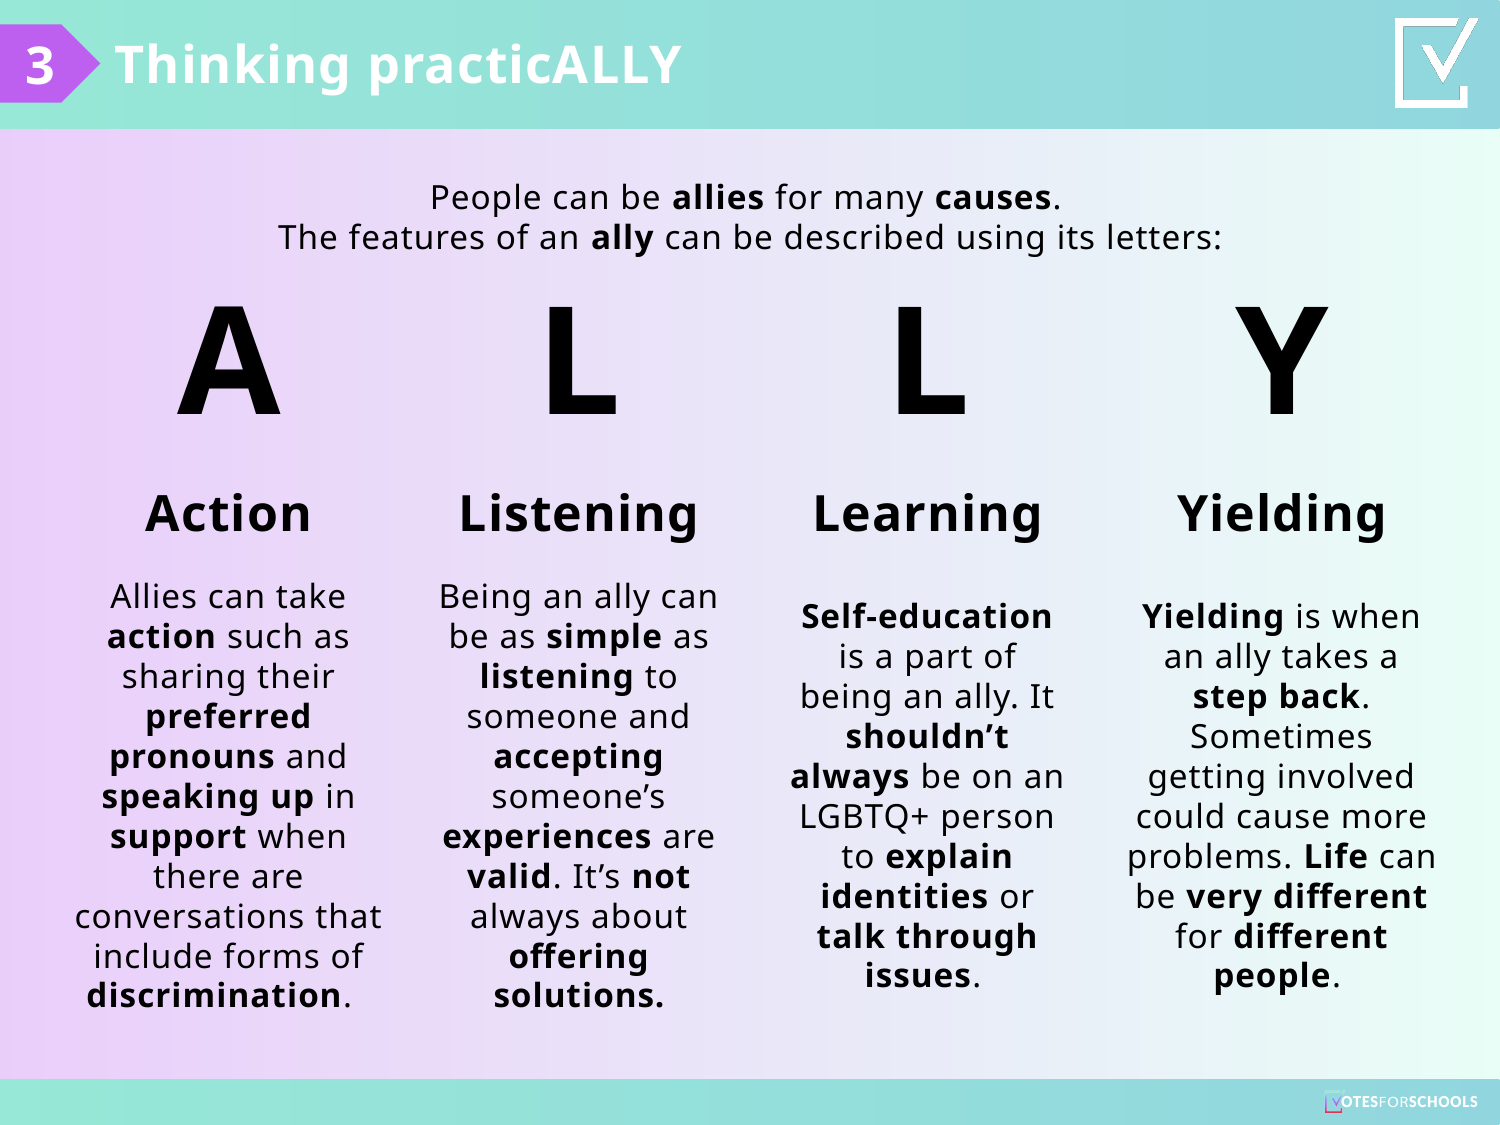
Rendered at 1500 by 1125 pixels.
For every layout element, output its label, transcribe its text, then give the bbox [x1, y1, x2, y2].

text_box Yielding is when an ally takes a step back. Sometimes getting involved could cause more problems. Life can be very different for different people. [1111, 580, 1454, 1010]
picture [1324, 1090, 1478, 1114]
text_box Action [57, 474, 400, 550]
text_box Learning [756, 474, 1099, 550]
text_box Self-education is a part of being an ally. It shouldn’t always be on an LGBTQ+ person to explain identities or talk through issues. [774, 580, 1081, 1010]
text_box Listening [408, 474, 751, 550]
text_box A [87, 256, 371, 452]
text_box Being an ally can be as simple as listening to someone and accepting someone’s experiences are valid. It’s not always about offering solutions. [408, 560, 751, 1030]
picture [1395, 18, 1479, 108]
text_box 3 [0, 23, 100, 104]
text_box People can be allies for many causes. The features of an ally can be described using its letters: [48, 161, 1453, 271]
text_box Yielding [1111, 474, 1454, 550]
text_box L [437, 256, 721, 452]
text_box Allies can take action such as sharing their preferred pronouns and speaking up in support when there are conversations that include forms of discrimination. [49, 560, 408, 1030]
text_box Y [1140, 256, 1424, 452]
text_box Thinking practicALLY [100, 24, 1394, 102]
text_box L [786, 256, 1070, 452]
